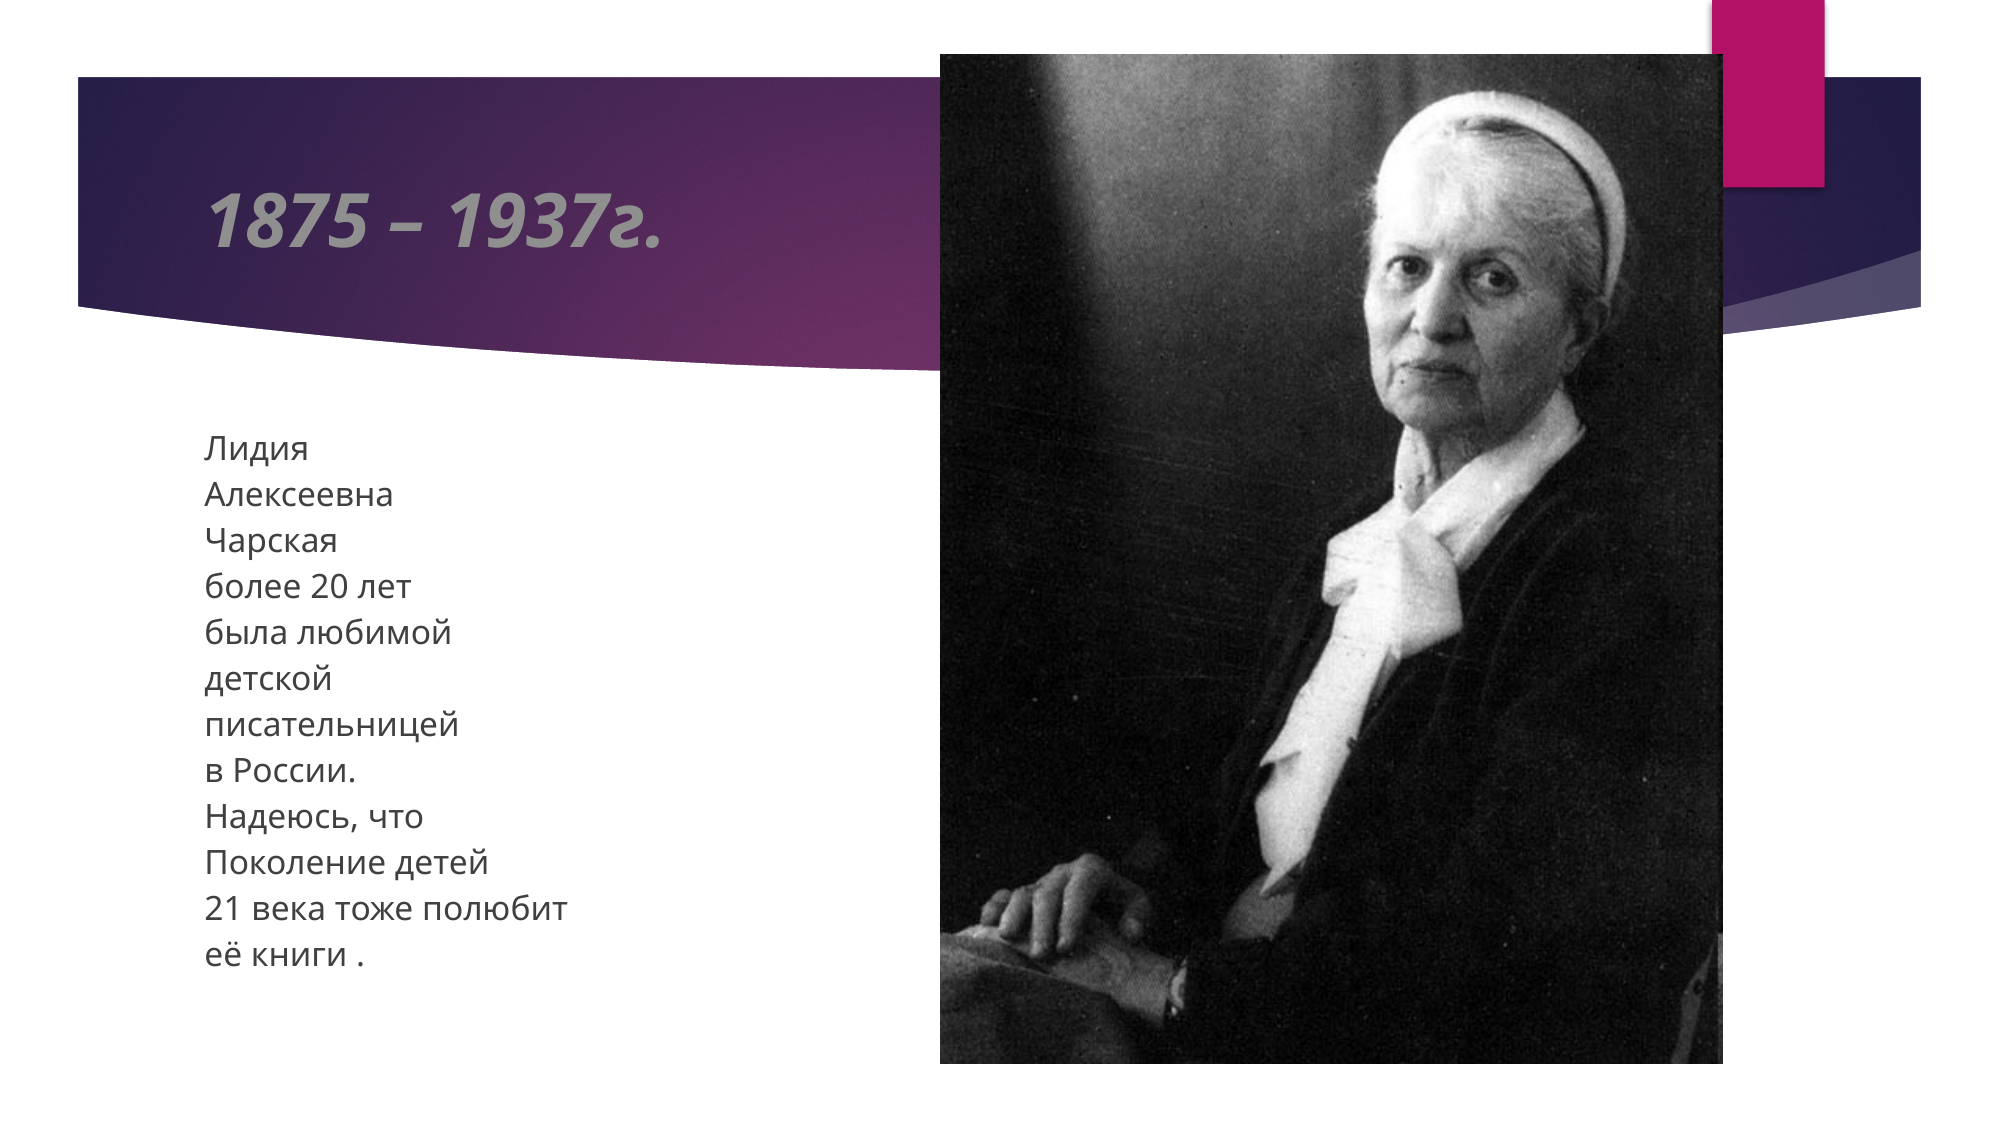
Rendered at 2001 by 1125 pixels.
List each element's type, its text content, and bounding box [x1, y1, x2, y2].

list Лидия Алексеевна Чарская более 20 лет была любимой детской писательницей в России. Надеюсь, что Поколение детей 21 века тоже полюбит её книги . [189, 427, 934, 988]
title 1875 – 1937г. [189, 159, 934, 276]
picture [940, 54, 1723, 1065]
